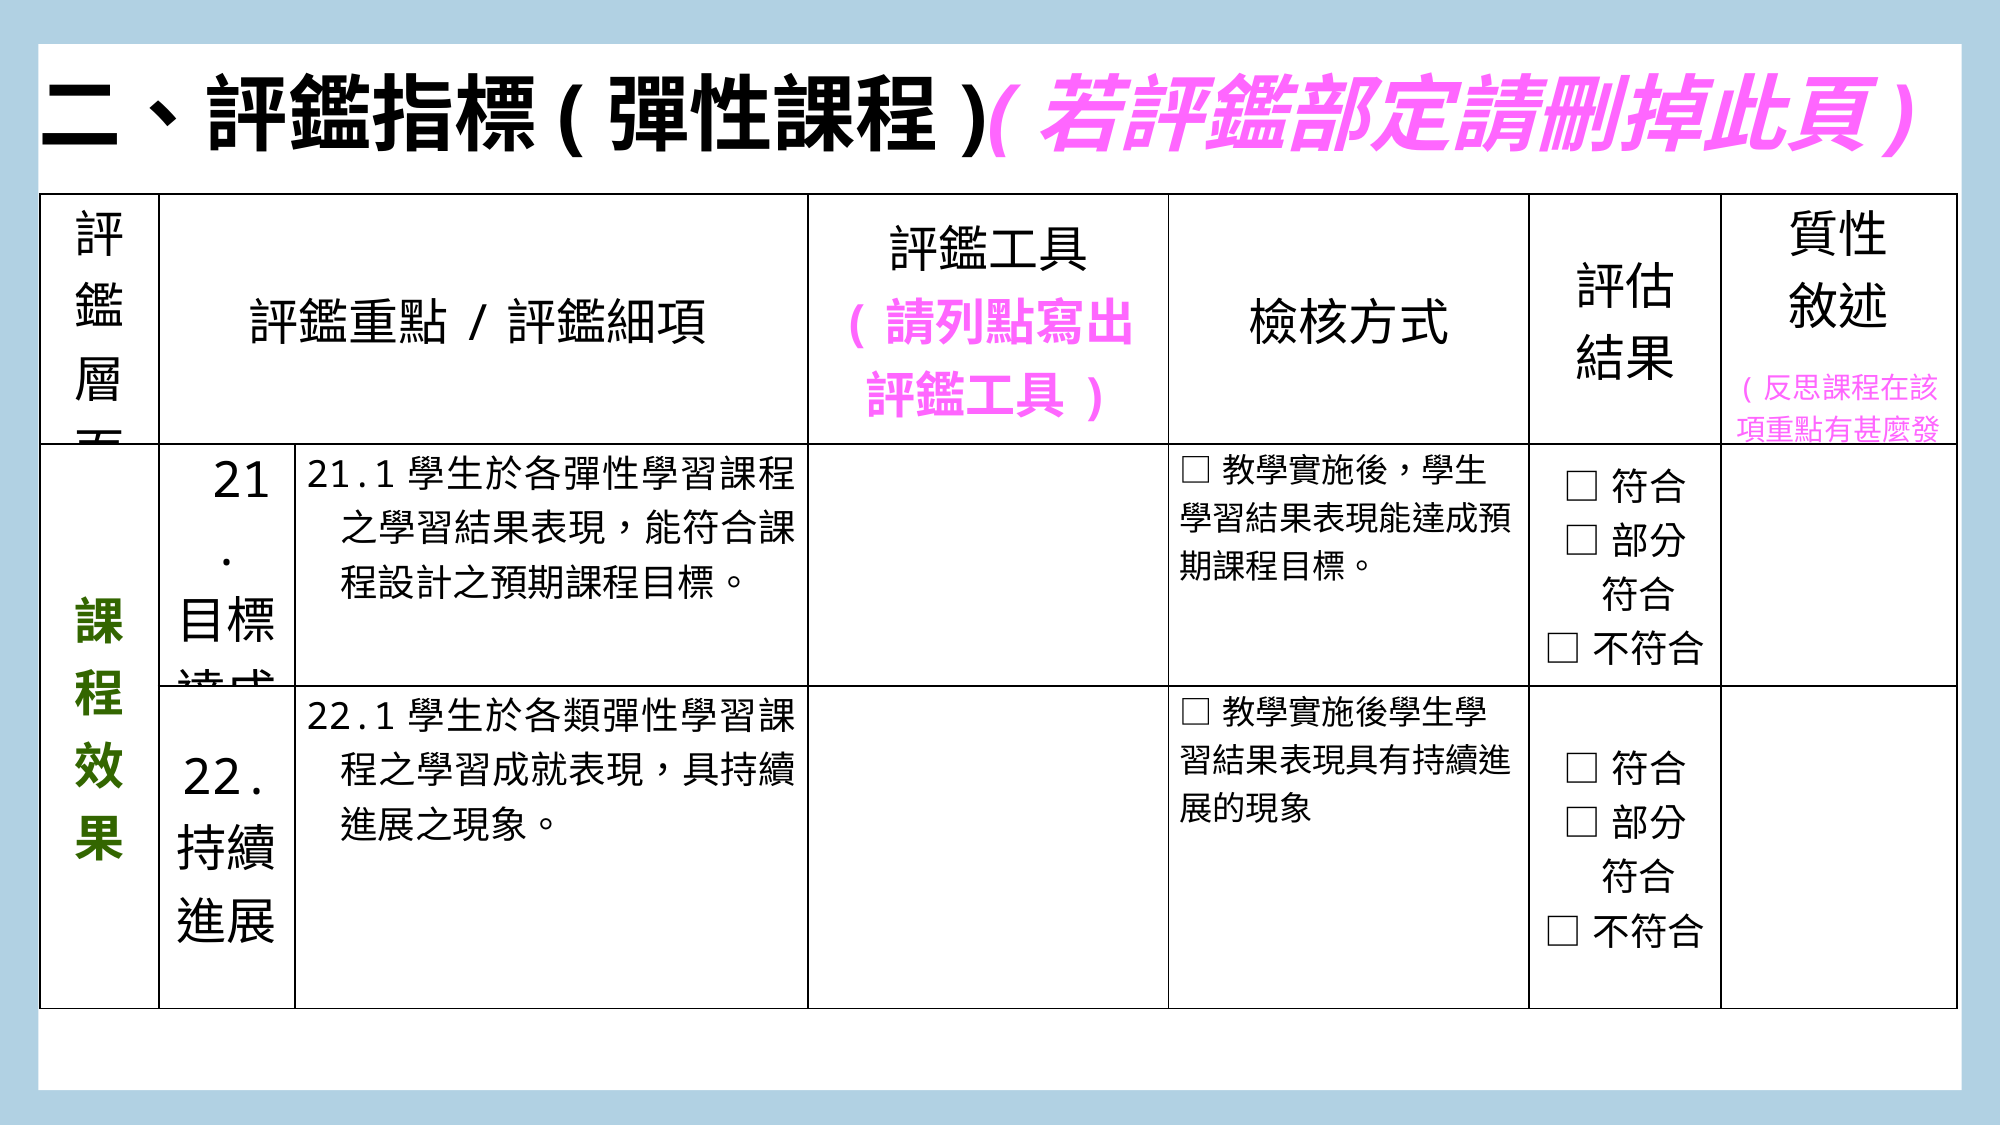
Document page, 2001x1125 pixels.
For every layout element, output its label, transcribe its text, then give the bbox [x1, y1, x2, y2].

table_cell 21.1學生於各彈性學習課程之學習結果表現，能符合課程設計之預期課程目標。 [296, 445, 807, 685]
table_header 評鑑工具 (請列點寫出評鑑工具) [809, 195, 1168, 443]
table_cell □教學實施後學生學習結果表現具有持續進展的現象 [1169, 687, 1528, 1008]
table_cell [1722, 445, 1956, 685]
table_cell [809, 445, 1168, 685]
text_box 二、評鑑指標(彈性課程)(若評鑑部定請刪掉此頁) [23, 53, 1931, 169]
table_header 檢核方式 [1169, 195, 1528, 443]
table_cell [809, 687, 1168, 1008]
table_header 評鑑 層面 [41, 195, 158, 443]
table_cell □符合 □部分 符合 □不符合 [1530, 445, 1720, 685]
table_header 評鑑重點/評鑑細項 [160, 195, 807, 443]
table_cell 22. 持續進展 [160, 687, 294, 1008]
table_cell □符合 □部分 符合 □不符合 [1530, 687, 1720, 1008]
table_cell □教學實施後，學生學習結果表現能達成預期課程目標。 [1169, 445, 1528, 685]
table_header 質性 敘述 (反思課程在該項重點有甚麼發現或改進之處) [1722, 195, 1956, 443]
table_cell 21. 目標達成 [160, 445, 294, 685]
table_cell 22.1學生於各類彈性學習課程之學習成就表現，具持續進展之現象。 [296, 687, 807, 1008]
table_cell 課 程 效果 [41, 445, 158, 1008]
table_cell [1722, 687, 1956, 1008]
table_header 評估 結果 [1530, 195, 1720, 443]
